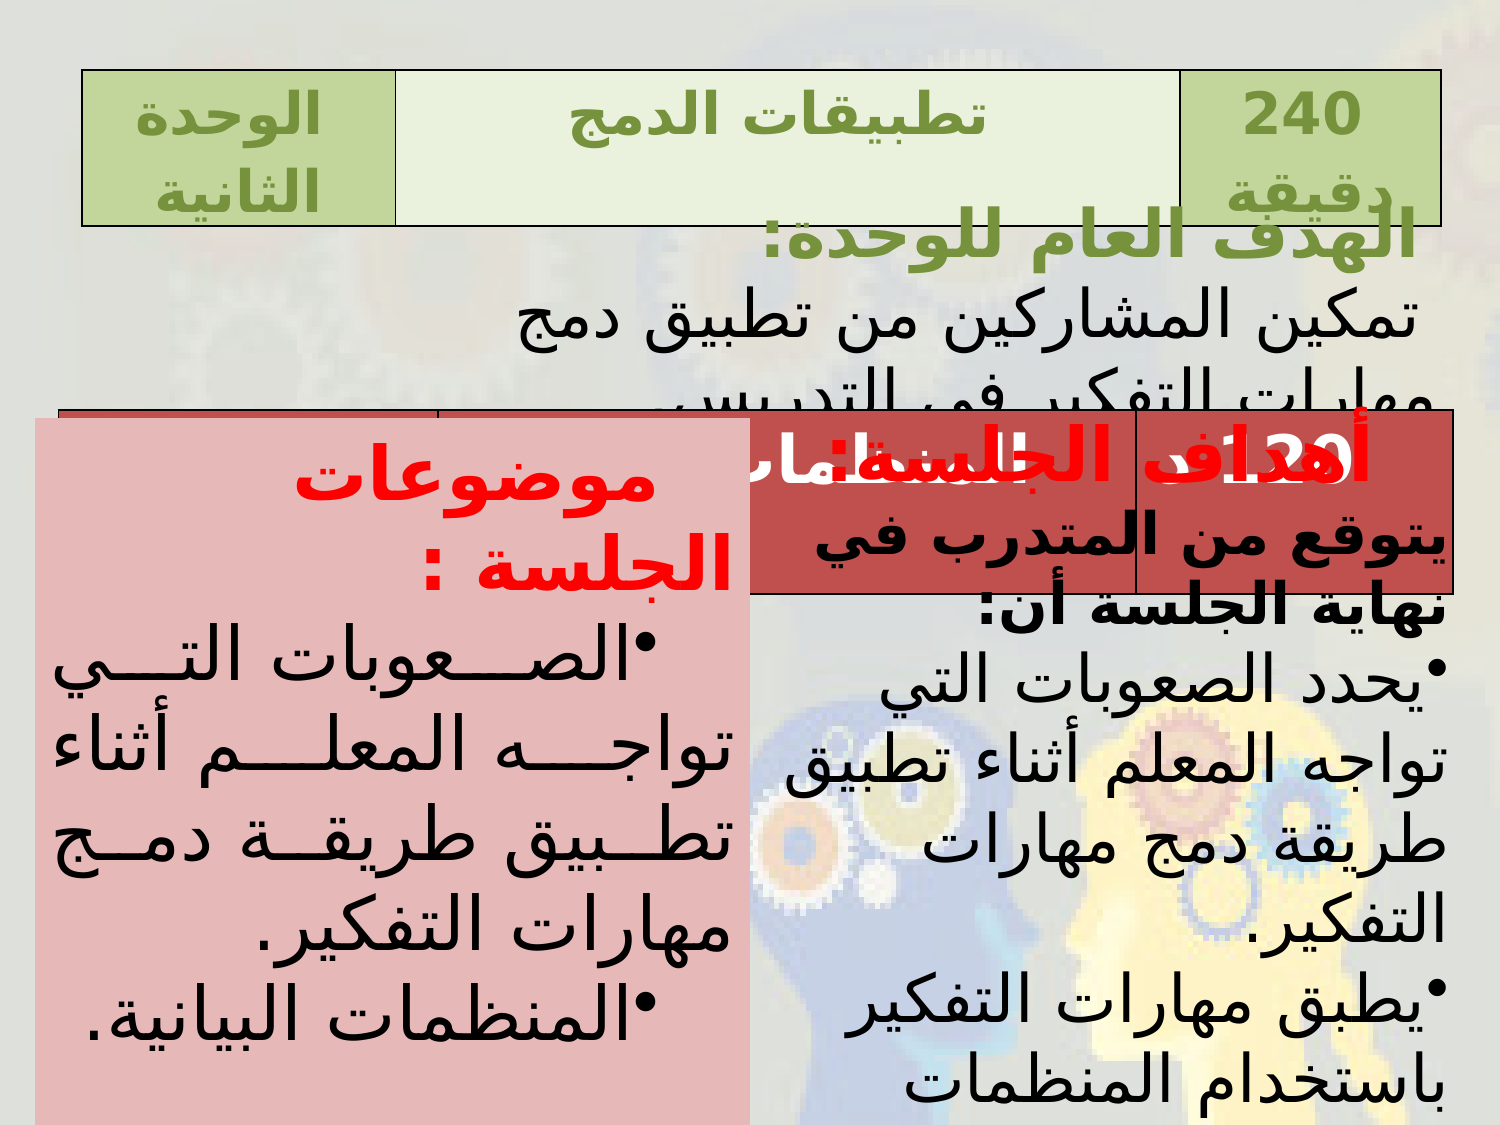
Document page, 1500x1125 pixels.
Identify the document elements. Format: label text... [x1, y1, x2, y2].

text_box أهداف الجلسة: يتوقع من المتدرب في نهاية الجلسة أن: يحدد الصعوبات التي تواجه المعلم أثناء تطبيق طريقة دمج مهارات التفكير. يطبق مهارات التفكير باستخدام المنظمات البيانية. [726, 398, 1465, 1125]
text_box موضوعات الجلسة : الصعوبات التي تواجه المعلم أثناء تطبيق طريقة دمج مهارات التفكير. المنظمات البيانية. [35, 418, 750, 1125]
text_box الهدف العام للوحدة: تمكين المشاركين من تطبيق دمج مهارات التفكير في التدريس. [351, 183, 1454, 409]
table_header 240 دقيقة [1181, 71, 1440, 183]
table_header الجلسة الأولى [59, 411, 437, 418]
table_header الوحدة الثانية [83, 71, 395, 225]
table_header المنظمات البيانية [439, 411, 726, 418]
table_header تطبيقات الدمج [396, 71, 1179, 183]
